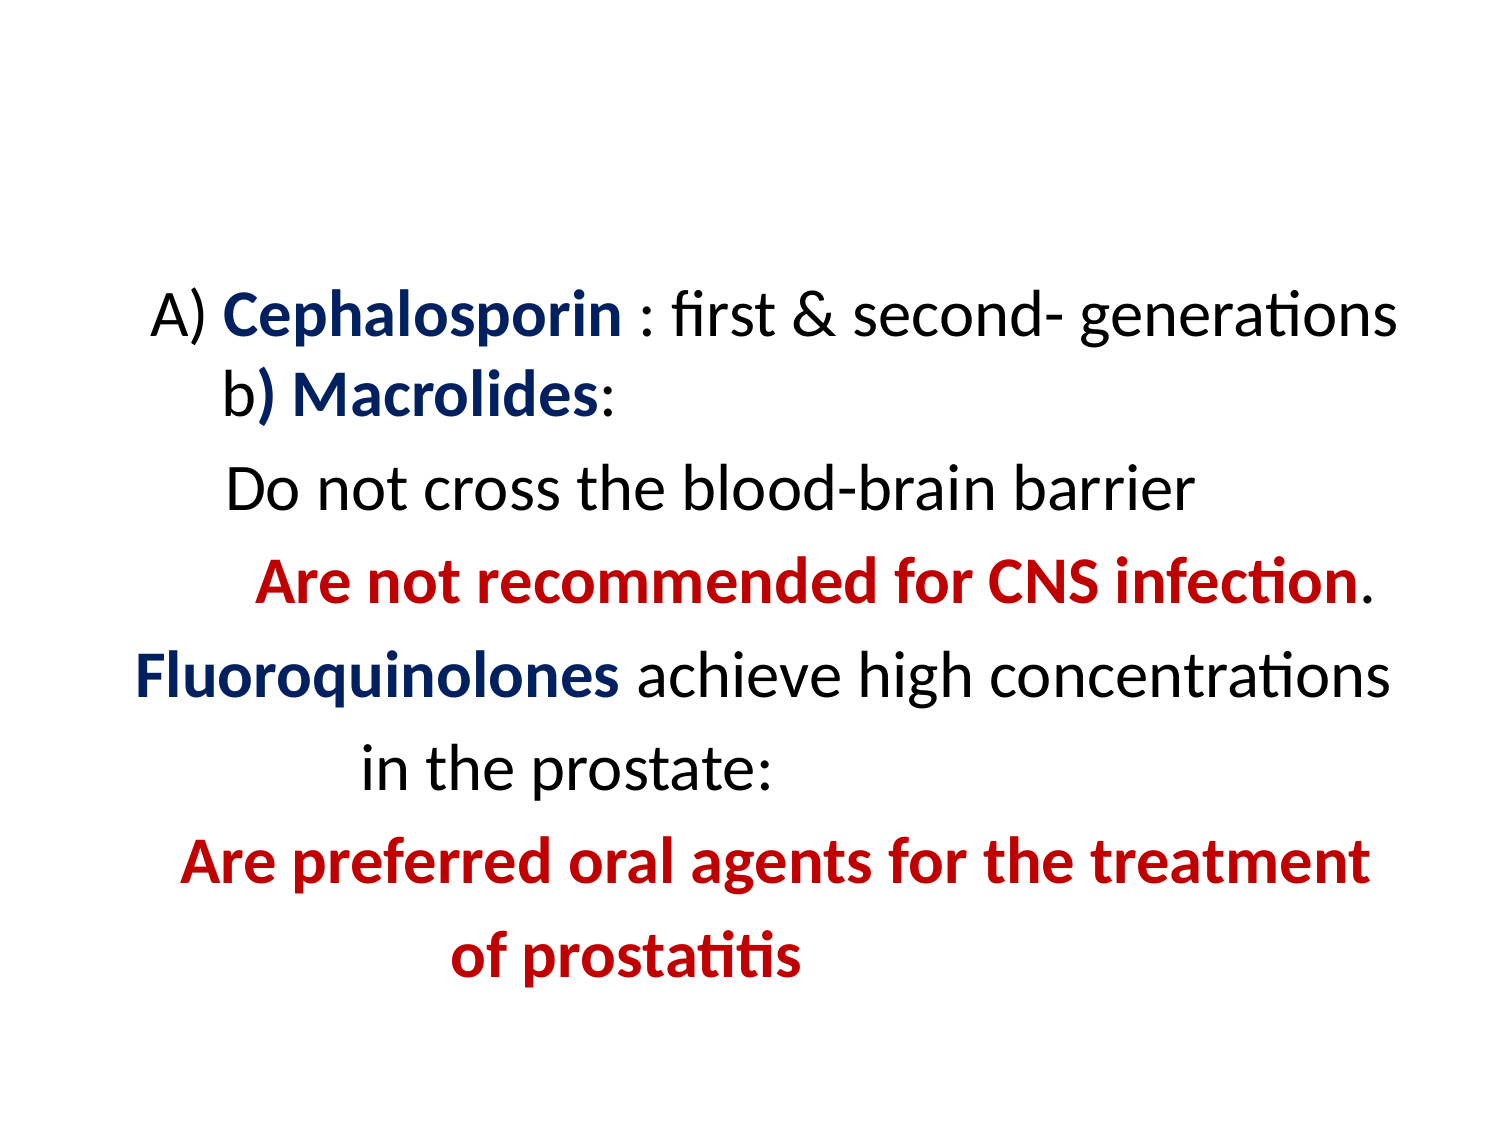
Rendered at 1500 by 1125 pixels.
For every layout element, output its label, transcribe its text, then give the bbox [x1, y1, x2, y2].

list A) Cephalosporin : first & second- generations b) Macrolides: Do not cross the blood-brain barrier Are not recommended for CNS infection. Fluoroquinolones achieve high concentrations in the prostate: Are preferred oral agents for the treatment of prostatitis [75, 262, 1425, 1005]
